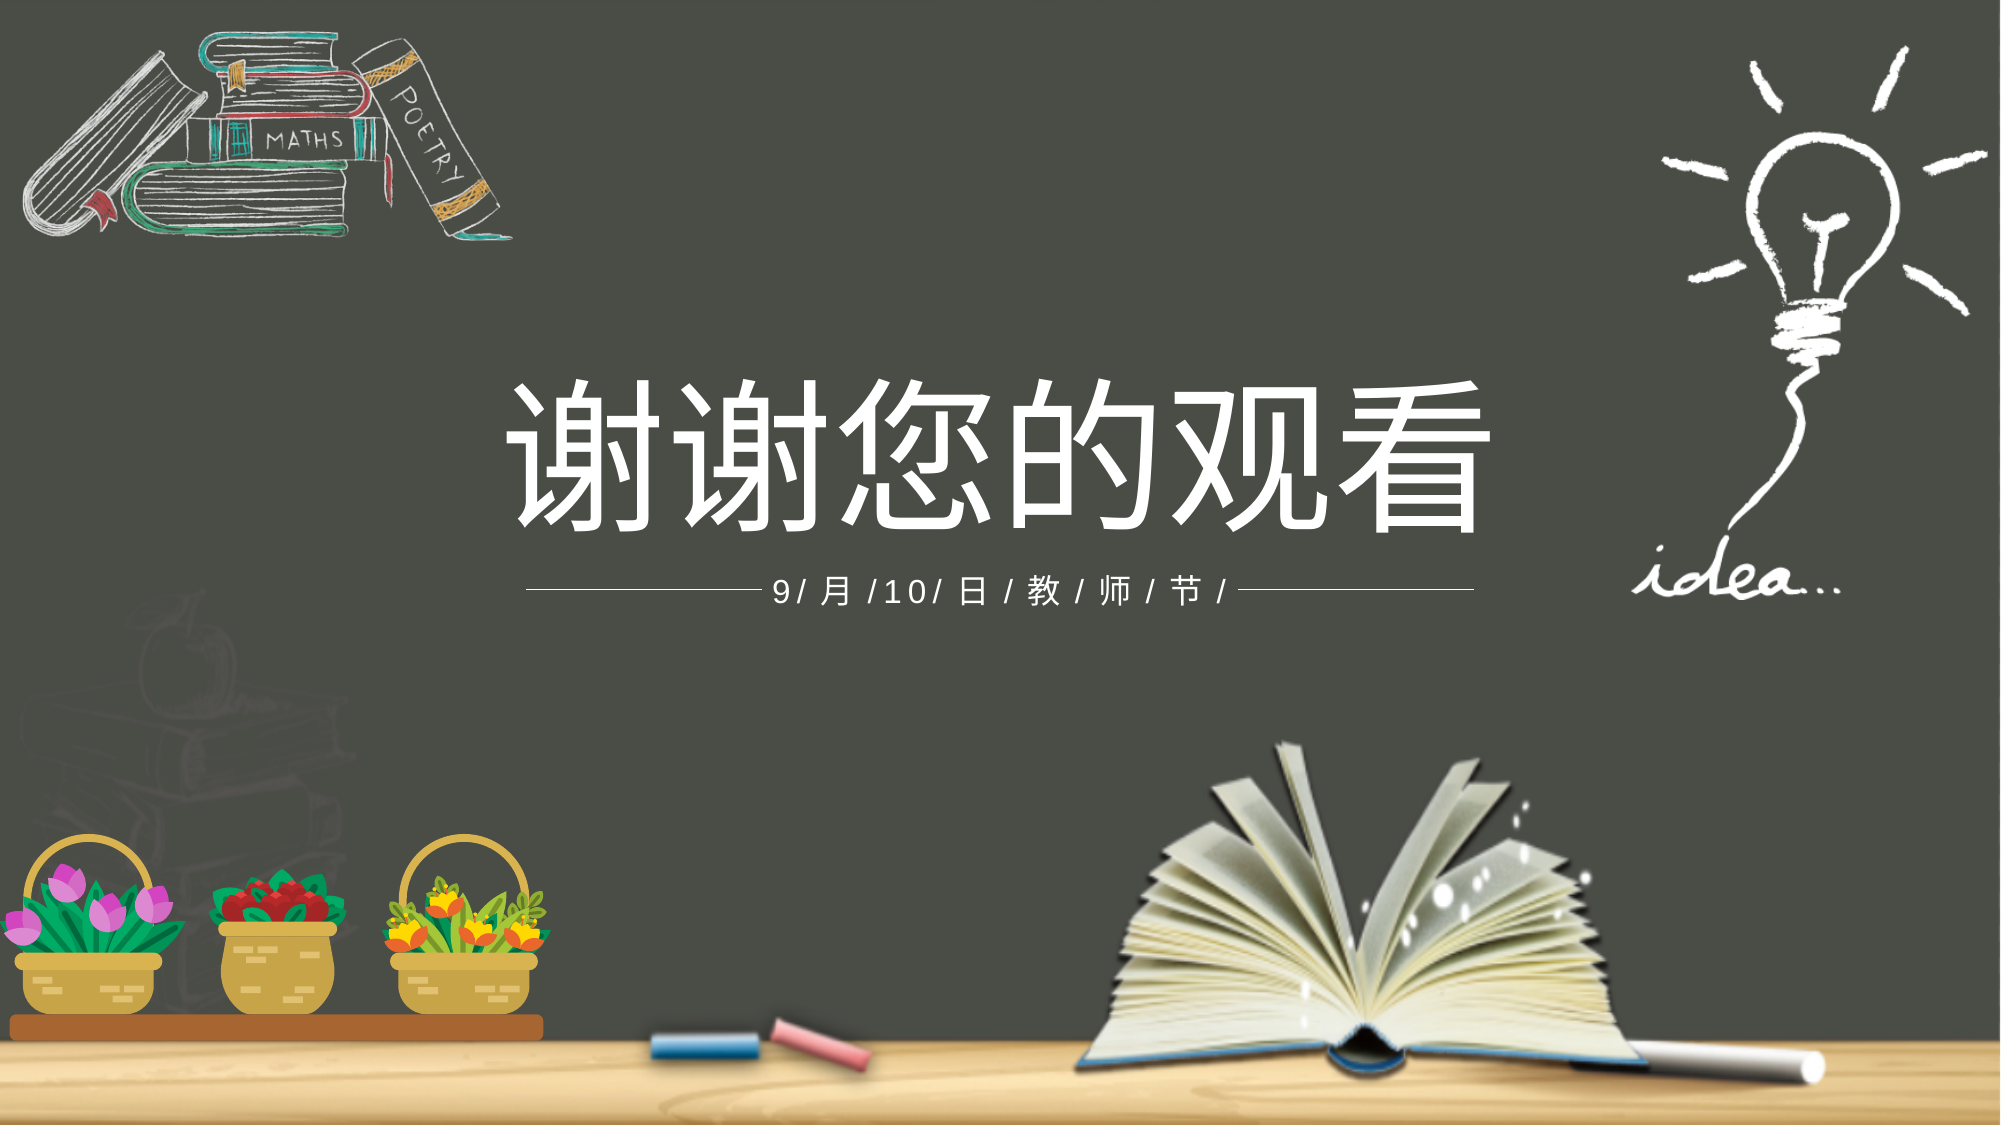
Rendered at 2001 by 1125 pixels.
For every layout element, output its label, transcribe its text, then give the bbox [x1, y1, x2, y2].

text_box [0, 833, 552, 1041]
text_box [526, 562, 1474, 619]
text_box 谢谢您的观看 [484, 346, 1515, 561]
picture [0, 0, 2001, 1125]
